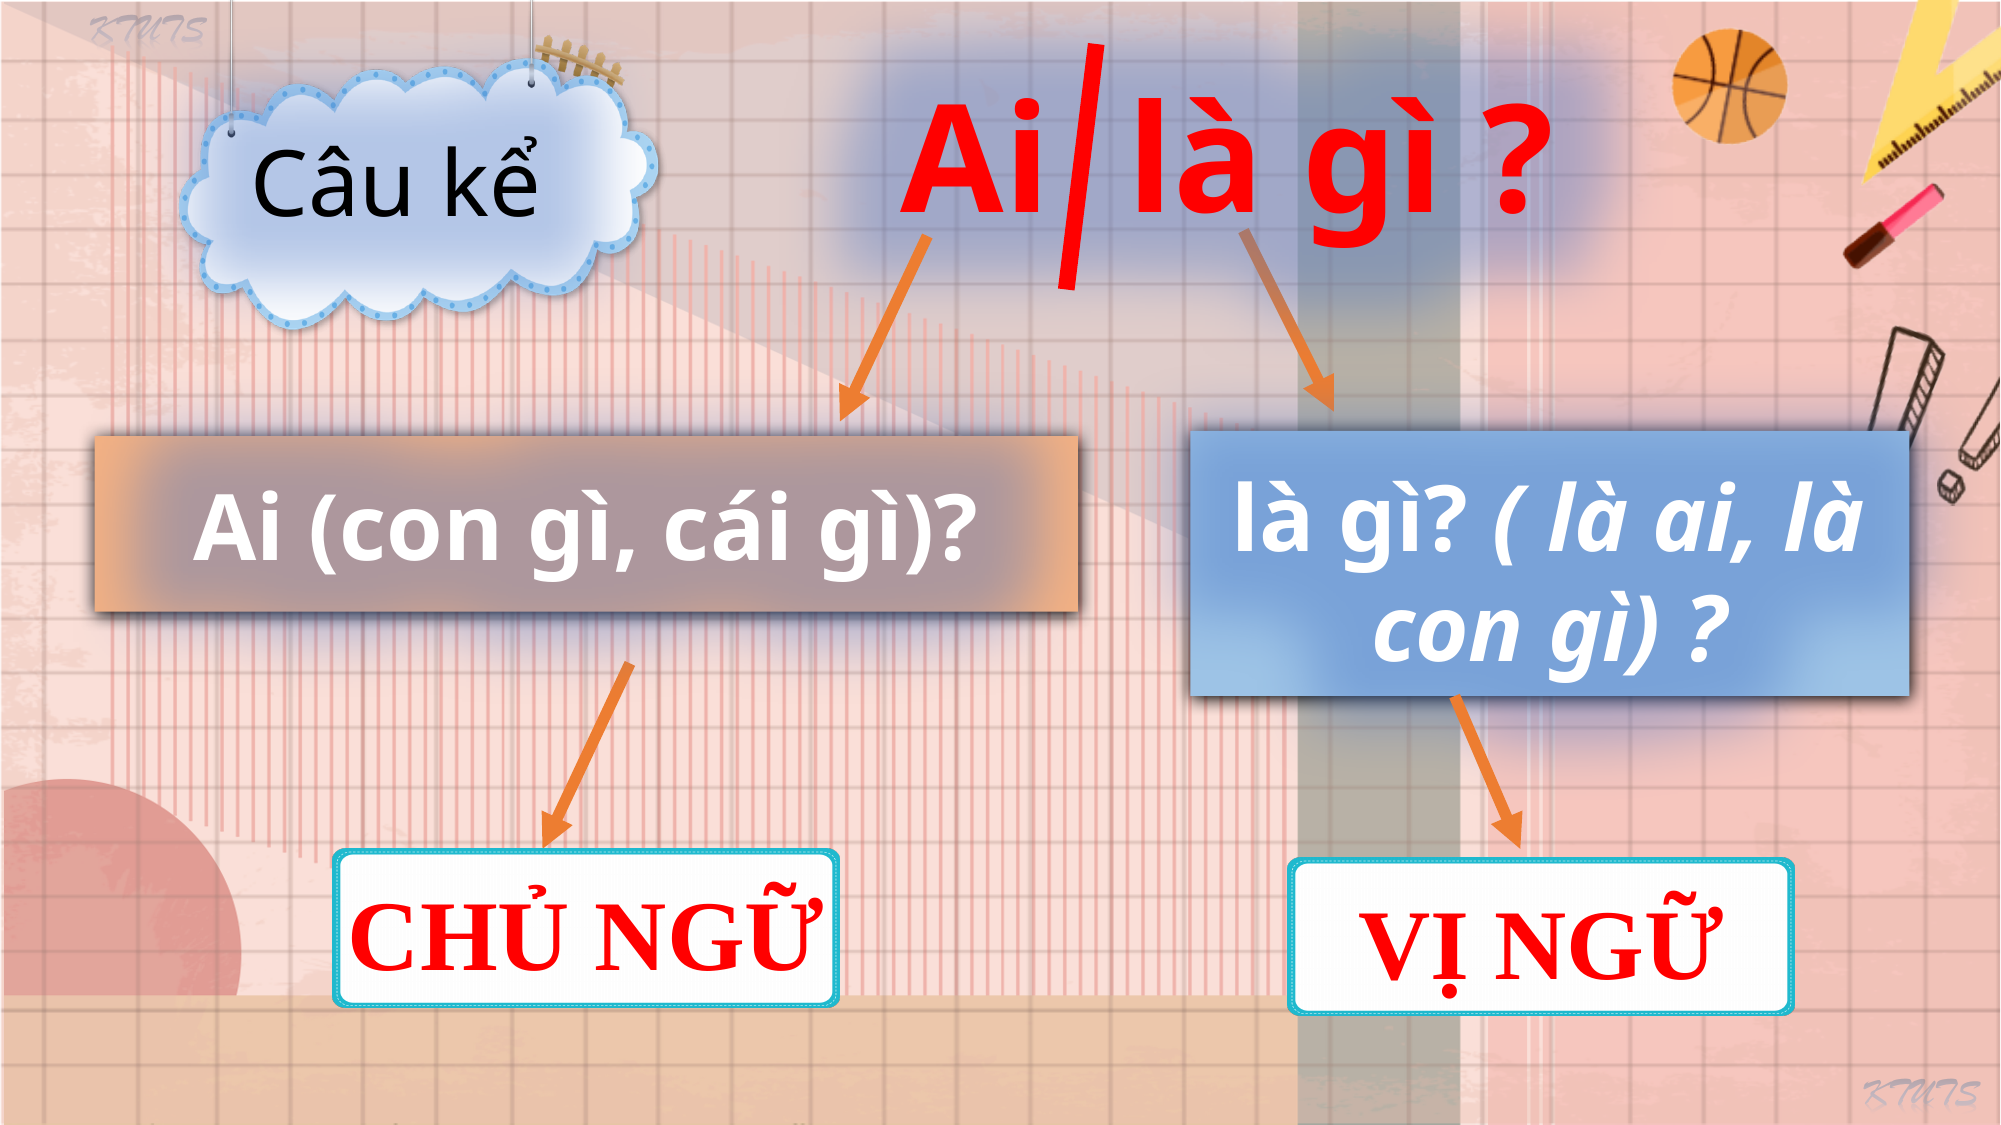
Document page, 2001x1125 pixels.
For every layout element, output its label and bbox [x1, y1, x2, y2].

text_box [542, 663, 630, 848]
picture [136, 253, 668, 362]
text_box [0, 55, 1066, 253]
text_box [1190, 430, 1910, 801]
text_box [1243, 253, 1334, 412]
text_box [0, 436, 1190, 612]
text_box [1852, 326, 2000, 529]
text_box [288, 848, 884, 1008]
text_box [839, 236, 928, 422]
picture [4, 0, 2001, 360]
text_box [1243, 857, 1839, 1016]
text_box [1066, 43, 1097, 290]
text_box [1097, 55, 1915, 253]
text_box [1454, 696, 1521, 849]
